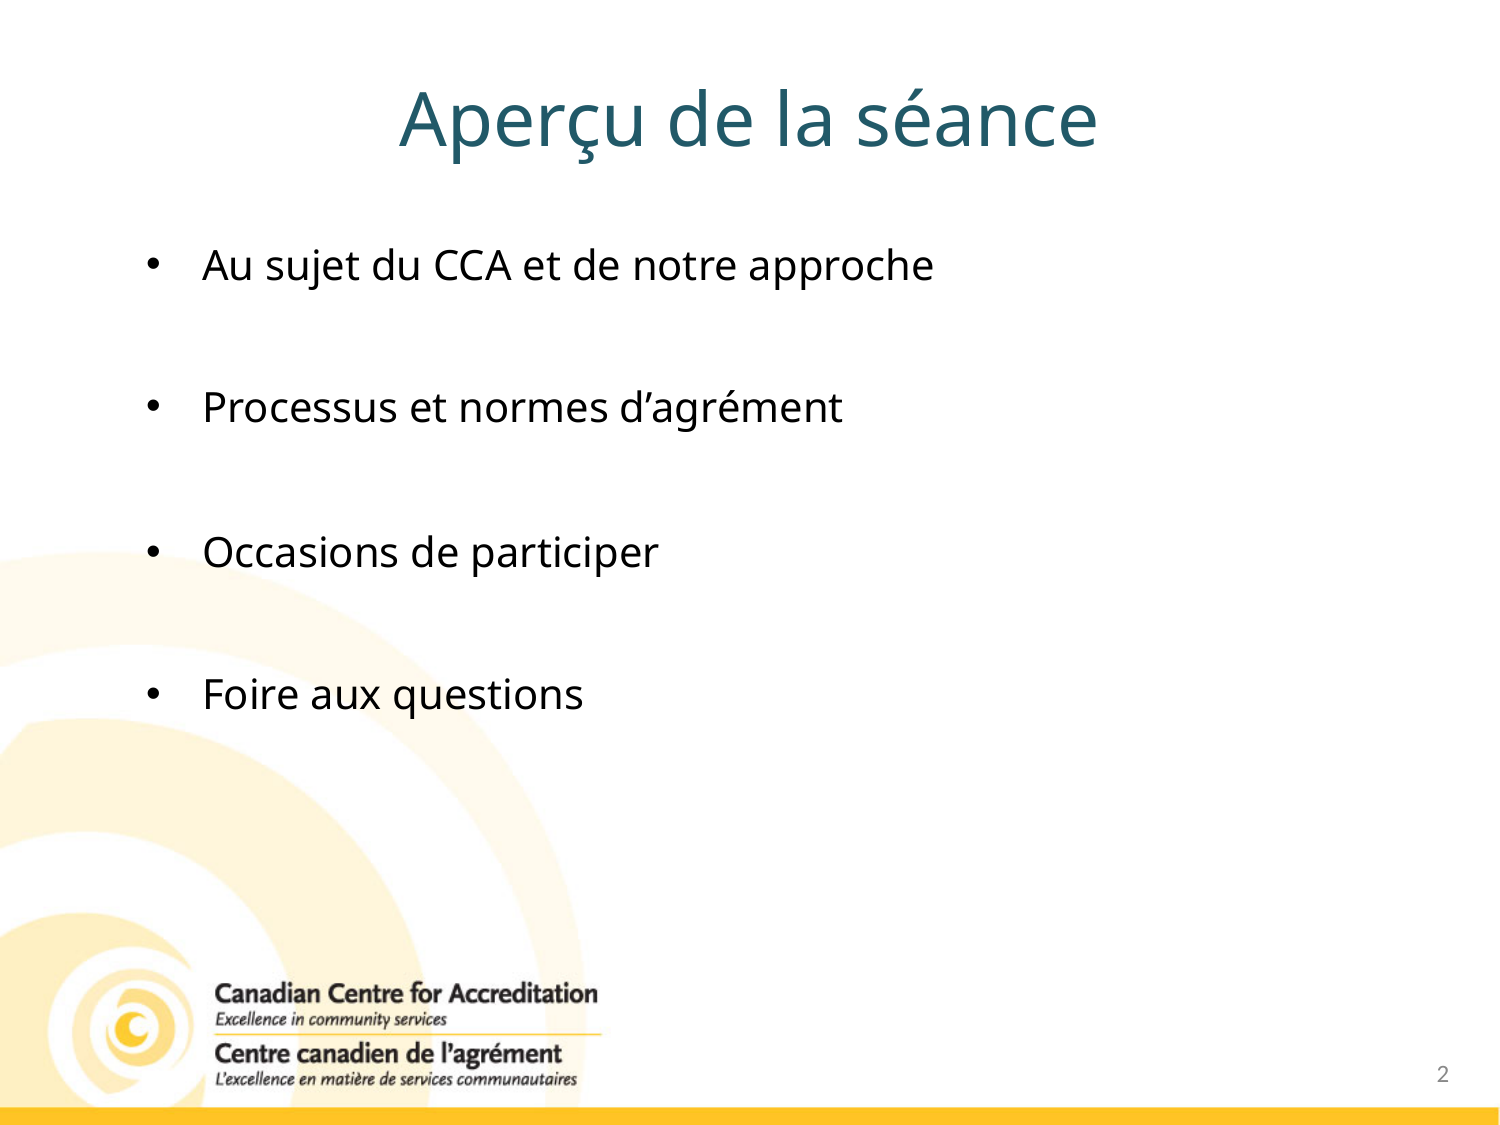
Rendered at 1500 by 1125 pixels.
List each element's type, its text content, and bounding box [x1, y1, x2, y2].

list Au sujet du CCA et de notre approche Processus et normes d’agrément Occasions de participer Foire aux questions [130, 230, 1370, 965]
title Aperçu de la séance [130, 44, 1370, 189]
slide_number 2 [1384, 1042, 1465, 1103]
picture [0, 0, 1500, 1125]
